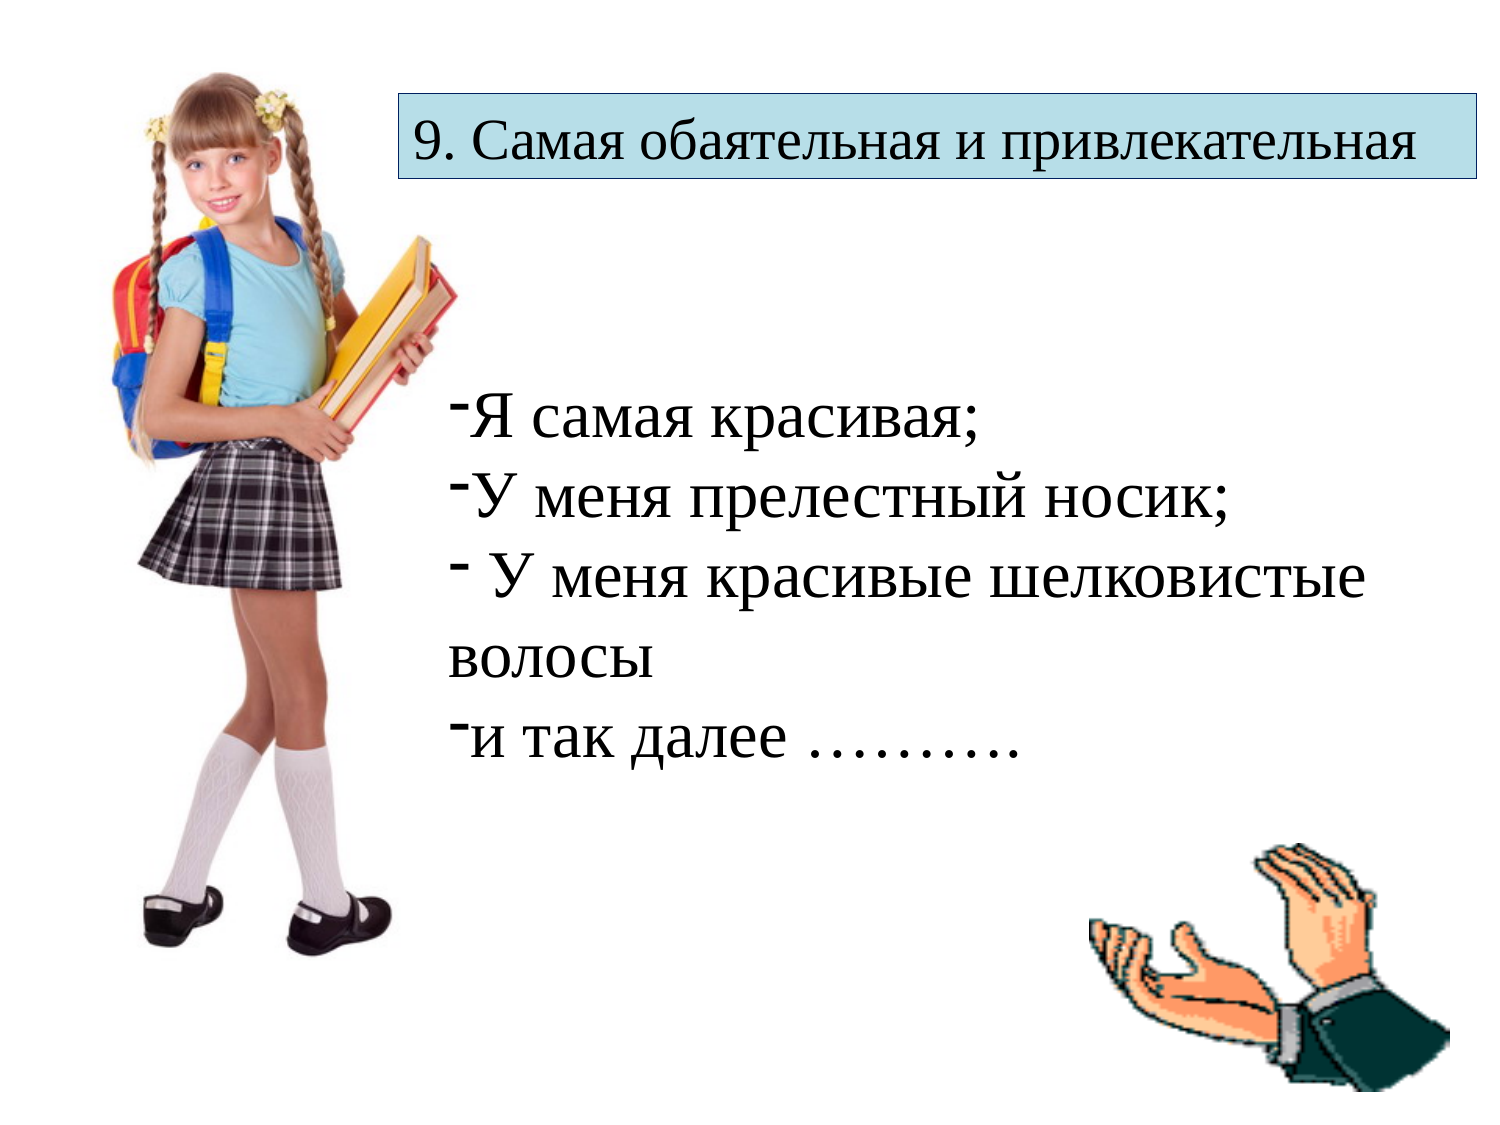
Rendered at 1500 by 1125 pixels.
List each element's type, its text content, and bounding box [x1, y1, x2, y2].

text_box 9. Самая обаятельная и привлекательная [626, 93, 1477, 179]
text_box Я самая красивая; У меня прелестный носик; У меня красивые шелковистые волосы и так далее ………. [626, 363, 1500, 778]
picture [1089, 843, 1450, 1092]
picture [0, 34, 622, 973]
